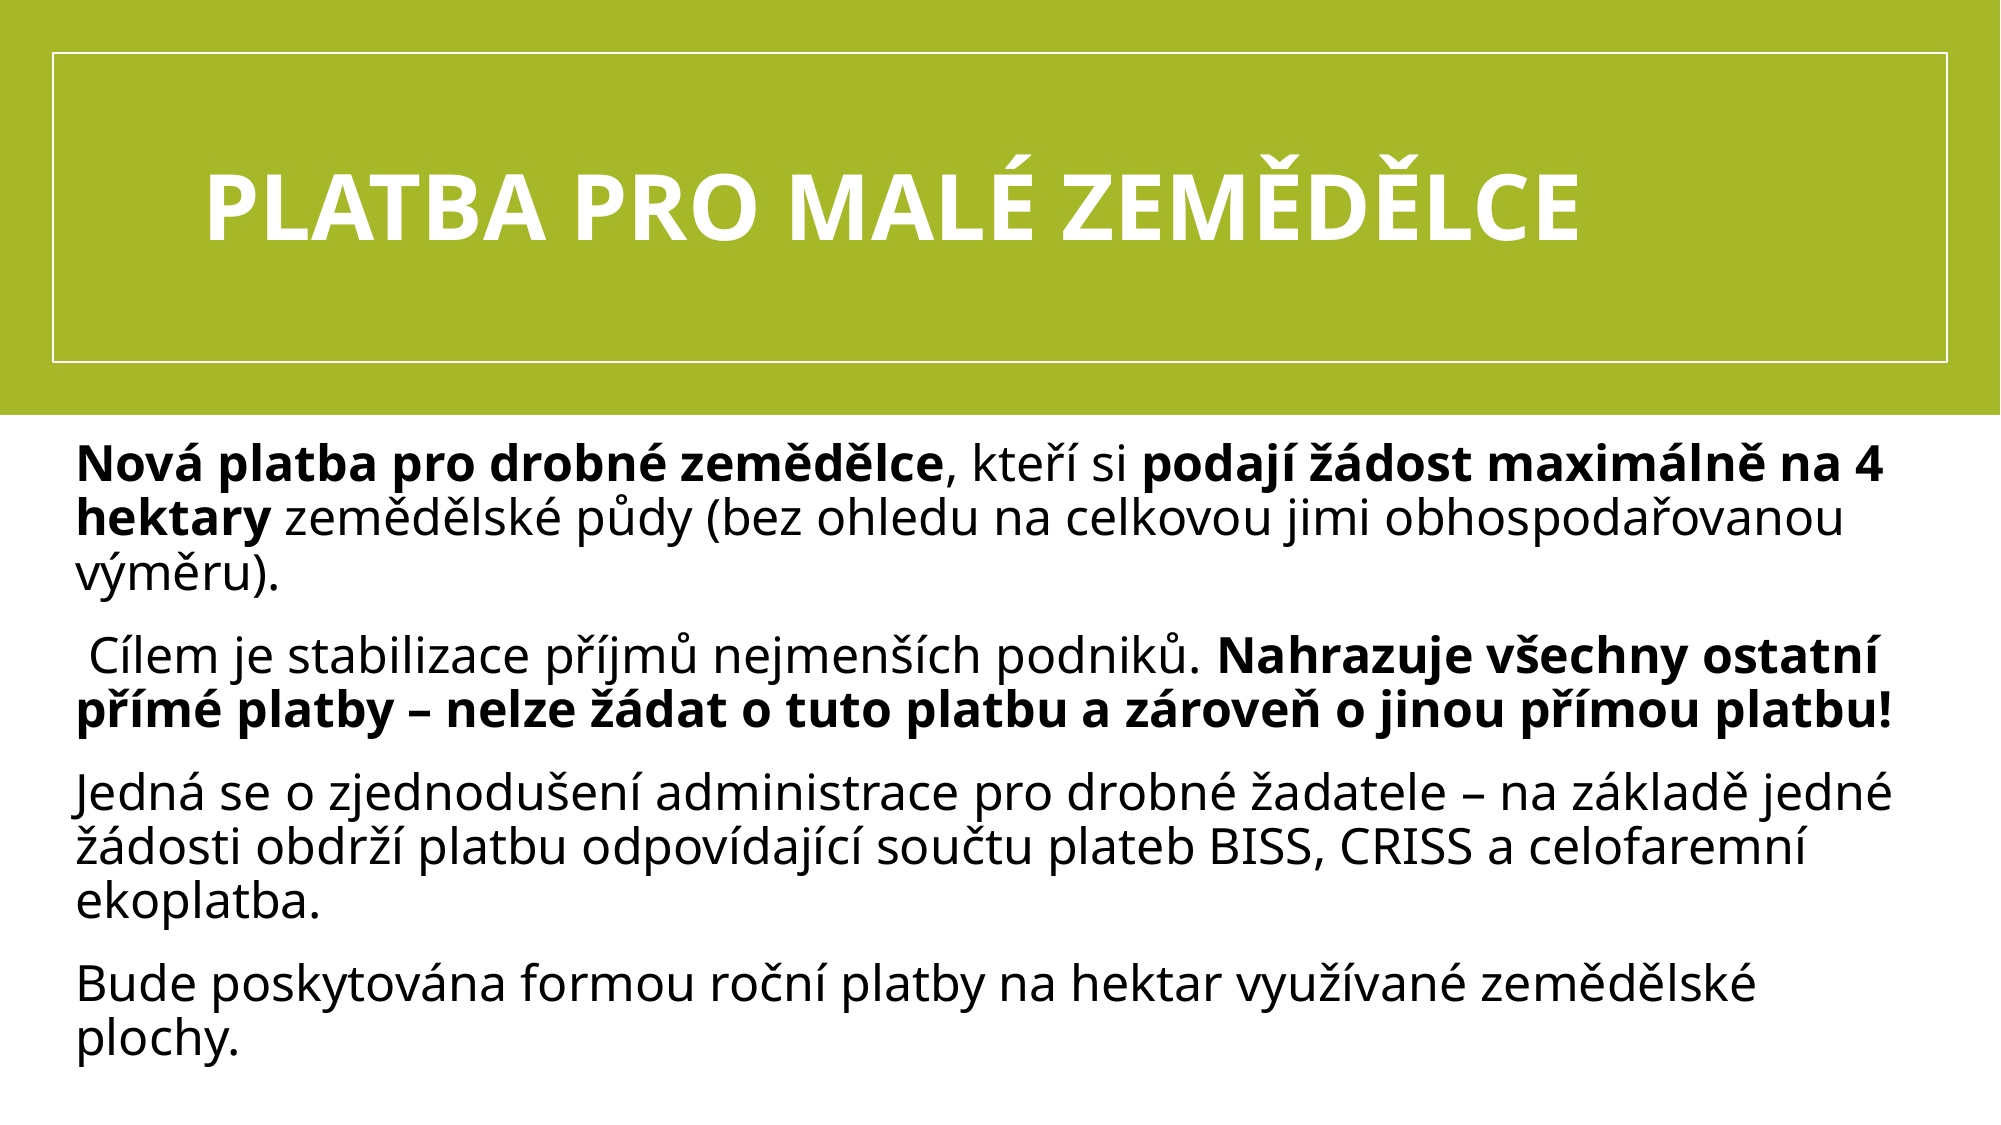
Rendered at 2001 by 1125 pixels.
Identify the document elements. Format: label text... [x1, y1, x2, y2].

title PLATBA PRO MALÉ ZEMĚDĚLCE [187, 99, 1808, 323]
list Nová platba pro drobné zemědělce, kteří si podají žádost maximálně na 4 hektary zemědělské půdy (bez ohledu na celkovou jimi obhospodařovanou výměru). Cílem je stabilizace příjmů nejmenších podniků. Nahrazuje všechny ostatní přímé platby – nelze žádat o tuto platbu a zároveň o jinou přímou platbu! Jedná se o zjednodušení administrace pro drobné žadatele – na základě jedné žádosti obdrží platbu odpovídající součtu plateb BISS, CRISS a celofaremní ekoplatba. Bude poskytována formou roční platby na hektar využívané zemědělské plochy. [52, 431, 1924, 1088]
text_box [51, 51, 1949, 364]
text_box [0, 413, 2000, 1125]
text_box [0, 0, 2000, 413]
